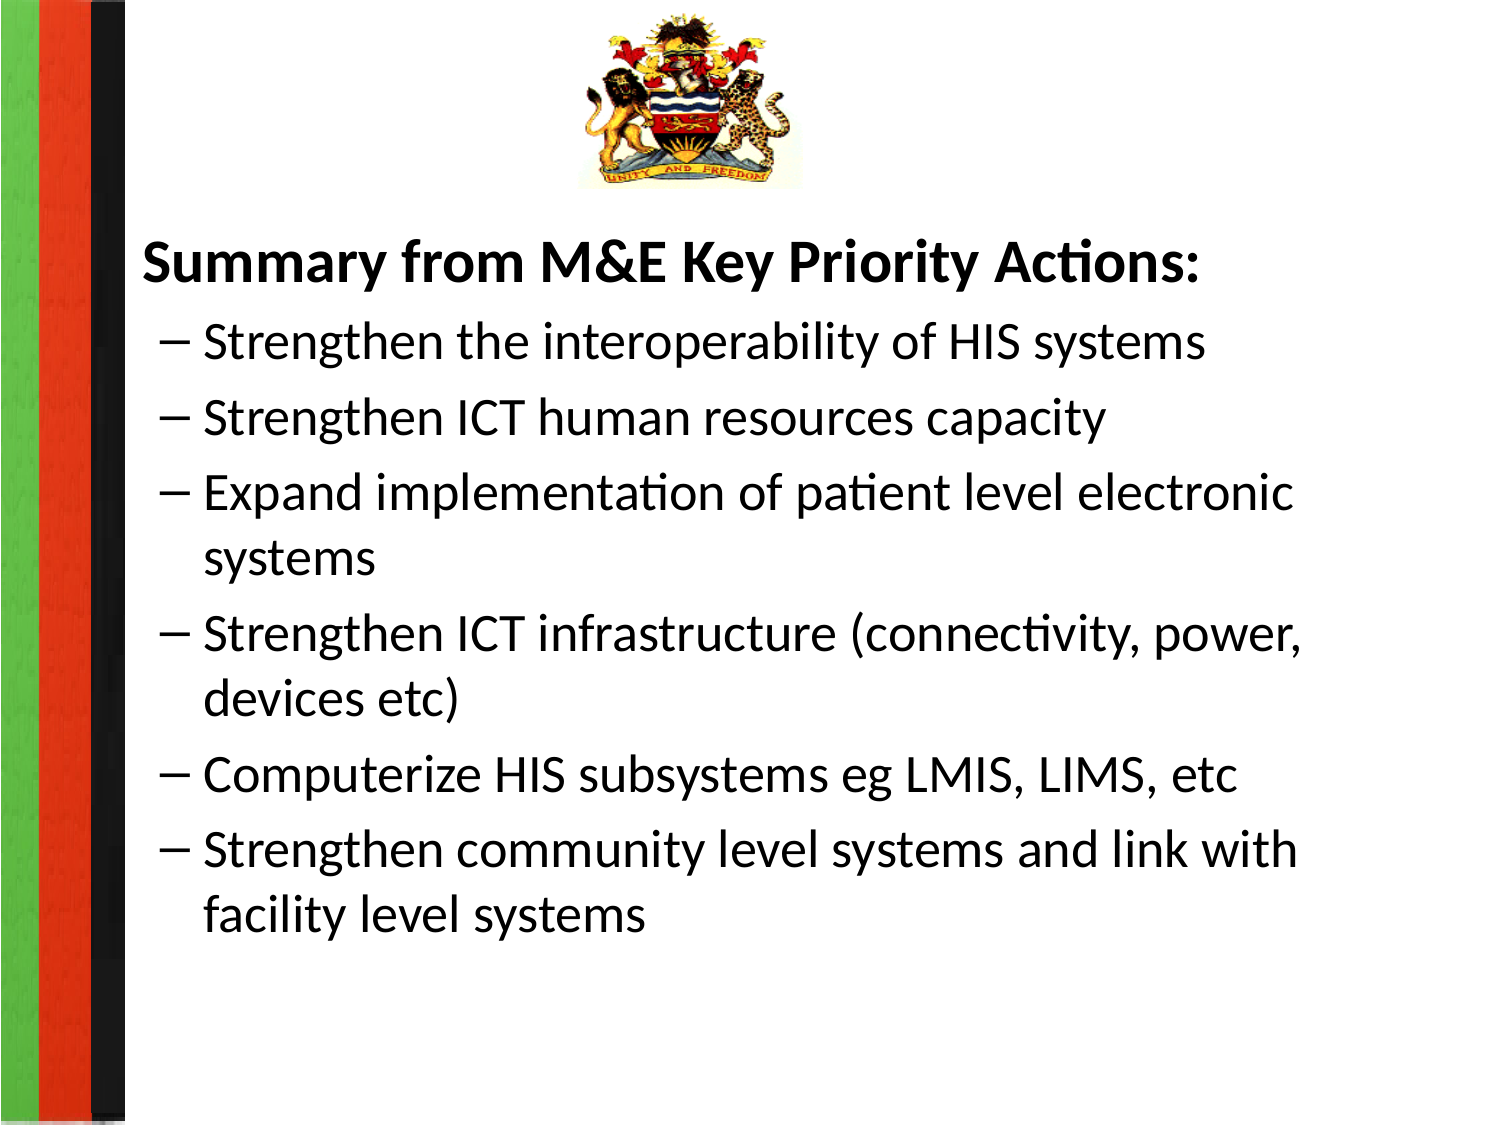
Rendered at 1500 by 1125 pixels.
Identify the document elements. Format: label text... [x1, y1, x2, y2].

list Summary from M&E Key Priority Actions: Strengthen the interoperability of HIS systems Strengthen ICT human resources capacity Expand implementation of patient level electronic systems Strengthen ICT infrastructure (connectivity, power, devices etc) Computerize HIS subsystems eg LMIS, LIMS, etc Strengthen community level systems and link with facility level systems [129, 212, 1425, 955]
picture [576, 10, 803, 189]
picture [1, 0, 126, 1125]
